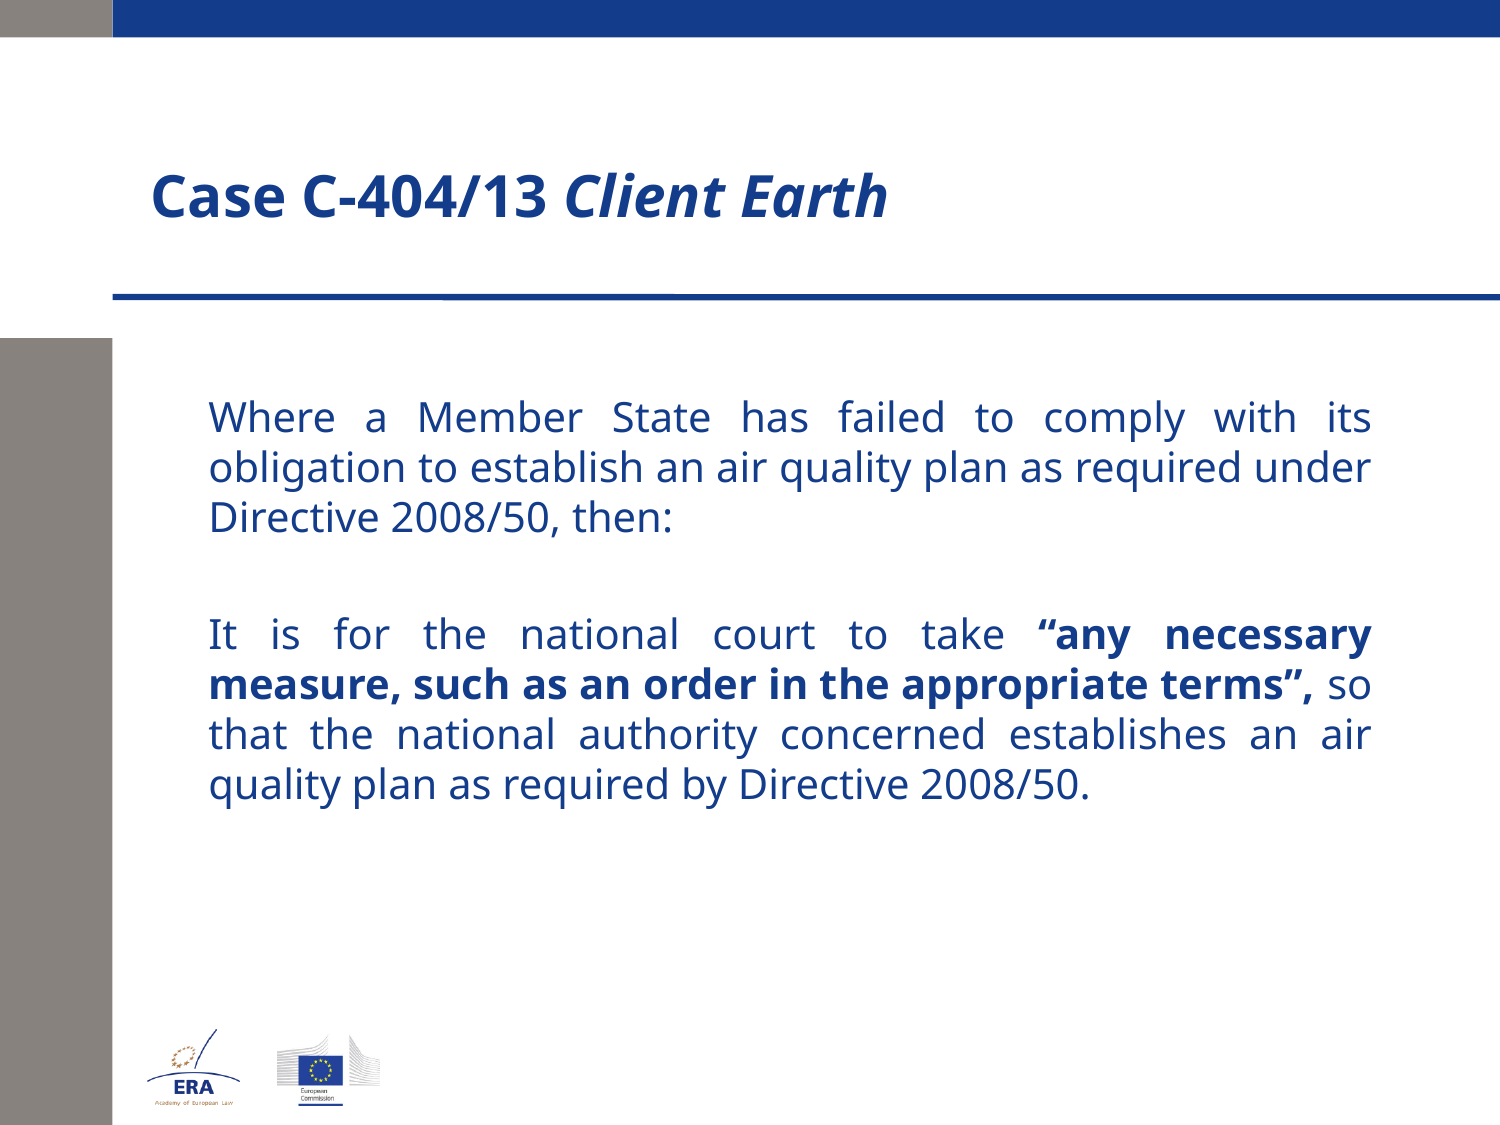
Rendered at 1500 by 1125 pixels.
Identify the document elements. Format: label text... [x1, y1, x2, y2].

picture [147, 1029, 240, 1106]
title Case C-404/13 Client Earth [135, 125, 1236, 264]
list Where a Member State has failed to comply with its obligation to establish an air quality plan as required under Directive 2008/50, then: It is for the national court to take “any necessary measure, such as an order in the appropriate terms”, so that the national authority concerned establishes an air quality plan as required by Directive 2008/50. [136, 324, 1388, 1001]
picture [277, 1034, 380, 1106]
